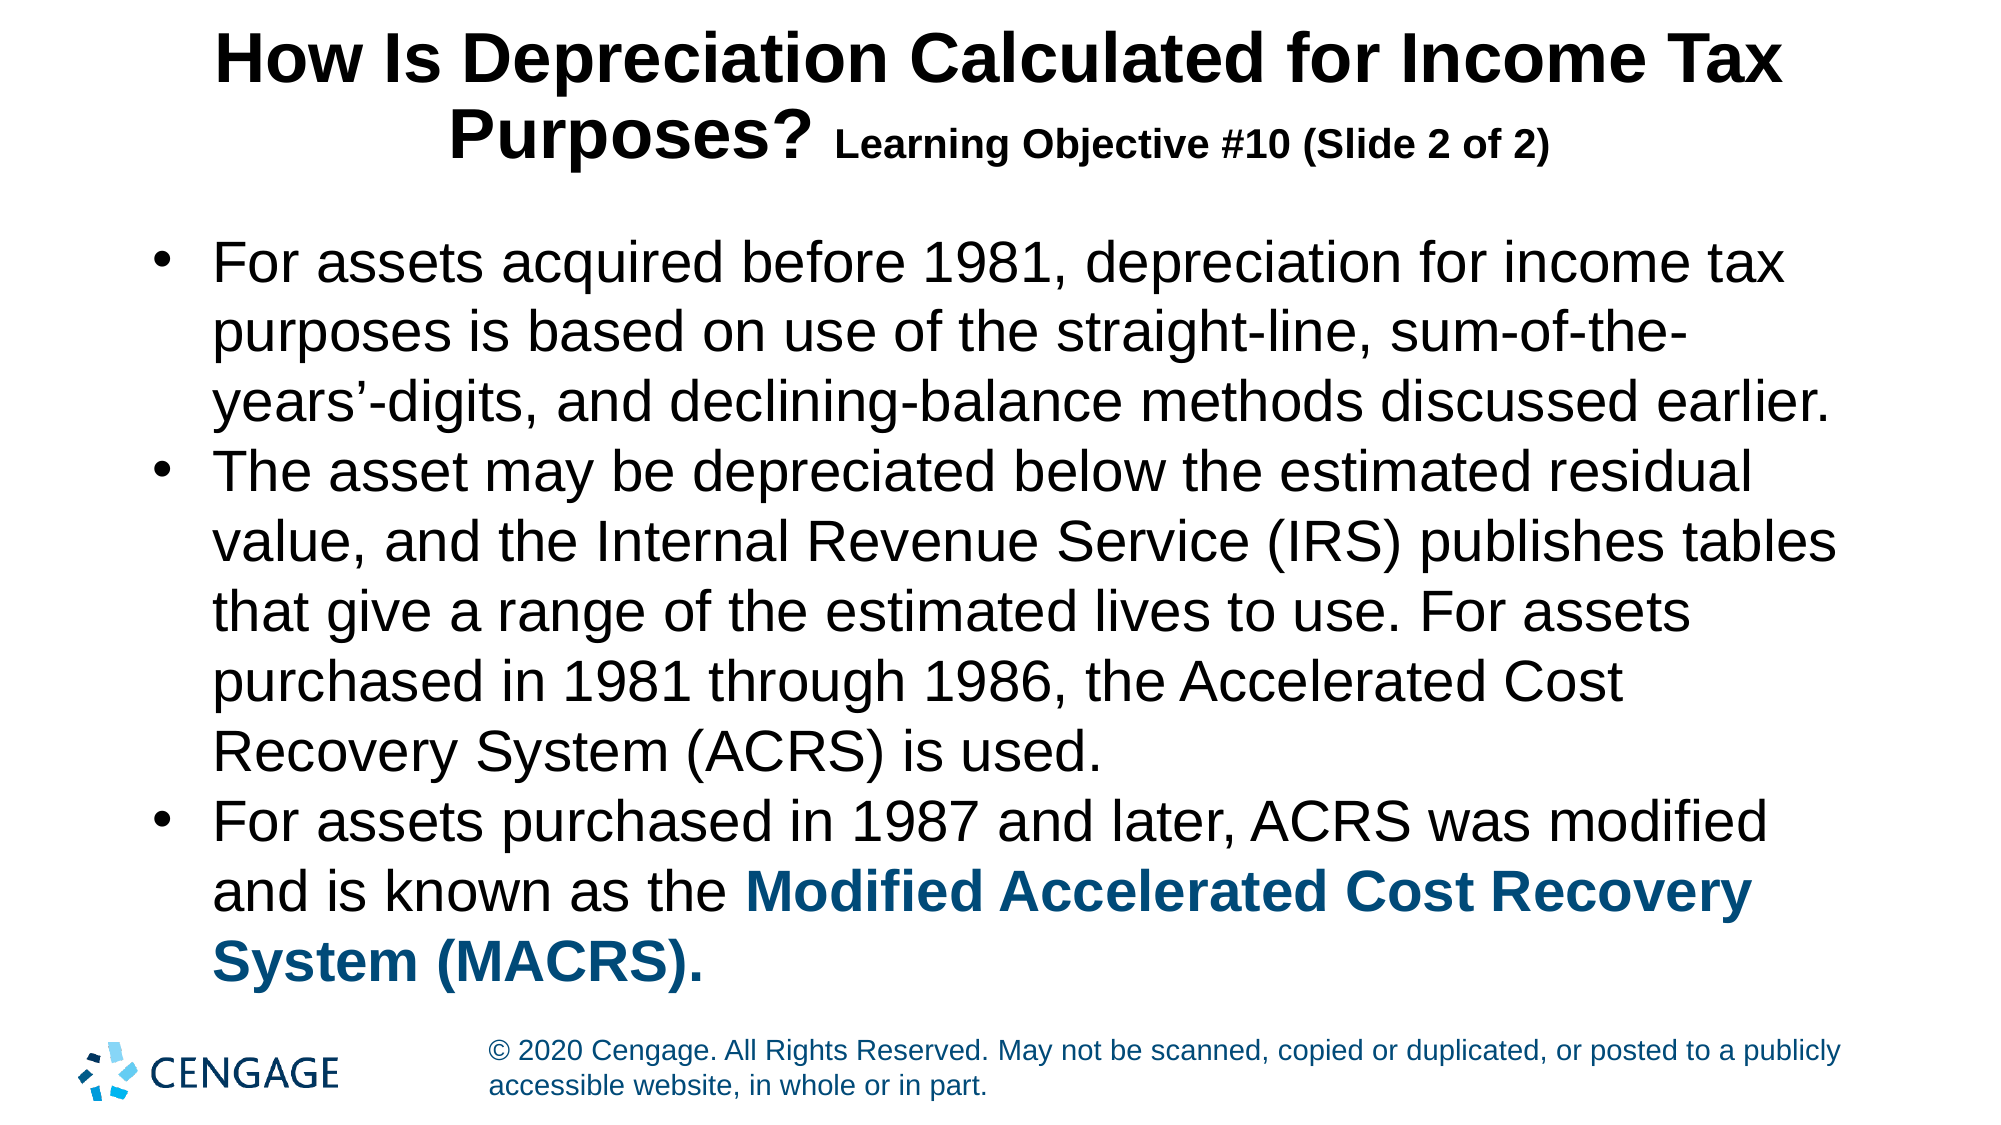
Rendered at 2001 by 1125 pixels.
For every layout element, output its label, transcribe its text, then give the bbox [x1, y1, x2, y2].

list For assets acquired before 1981, depreciation for income tax purposes is based on use of the straight-line, sum-of-the-years’-digits, and declining-balance methods discussed earlier. The asset may be depreciated below the estimated residual value, and the Internal Revenue Service (IRS) publishes tables that give a range of the estimated lives to use. For assets purchased in 1981 through 1986, the Accelerated Cost Recovery System (ACRS) is used. For assets purchased in 1987 and later, ACRS was modified and is known as the Modified Accelerated Cost Recovery System (MACRS). [137, 216, 1863, 997]
title How Is Depreciation Calculated for Income Tax Purposes? Learning Objective #10 (Slide 2 of 2) [137, 22, 1863, 173]
picture [78, 1042, 338, 1101]
